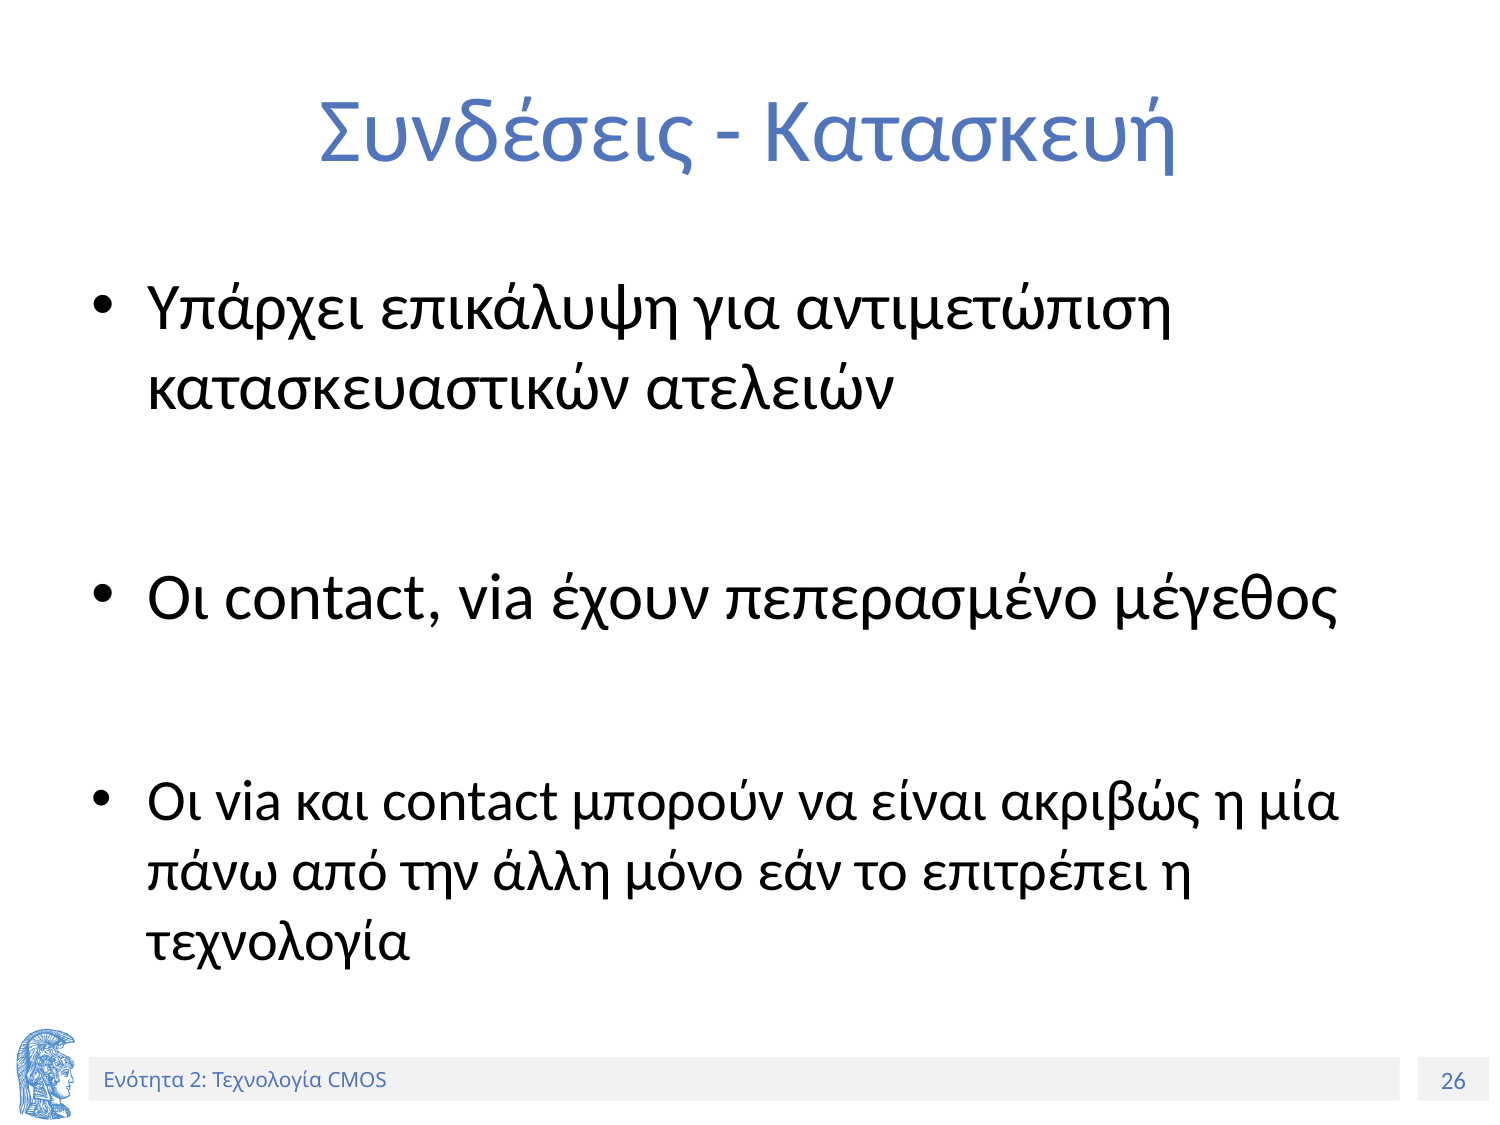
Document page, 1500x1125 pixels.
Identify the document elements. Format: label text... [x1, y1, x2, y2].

list Υπάρχει επικάλυψη για αντιμετώπιση κατασκευαστικών ατελειών Οι contact, via έχουν πεπερασμένο μέγεθος Οι via και contact μπορούν να είναι ακριβώς η μία πάνω από την άλλη μόνο εάν το επιτρέπει η τεχνολογία [76, 255, 1427, 998]
picture [9, 1025, 81, 1120]
title Συνδέσεις - Κατασκευή [75, 31, 1425, 219]
